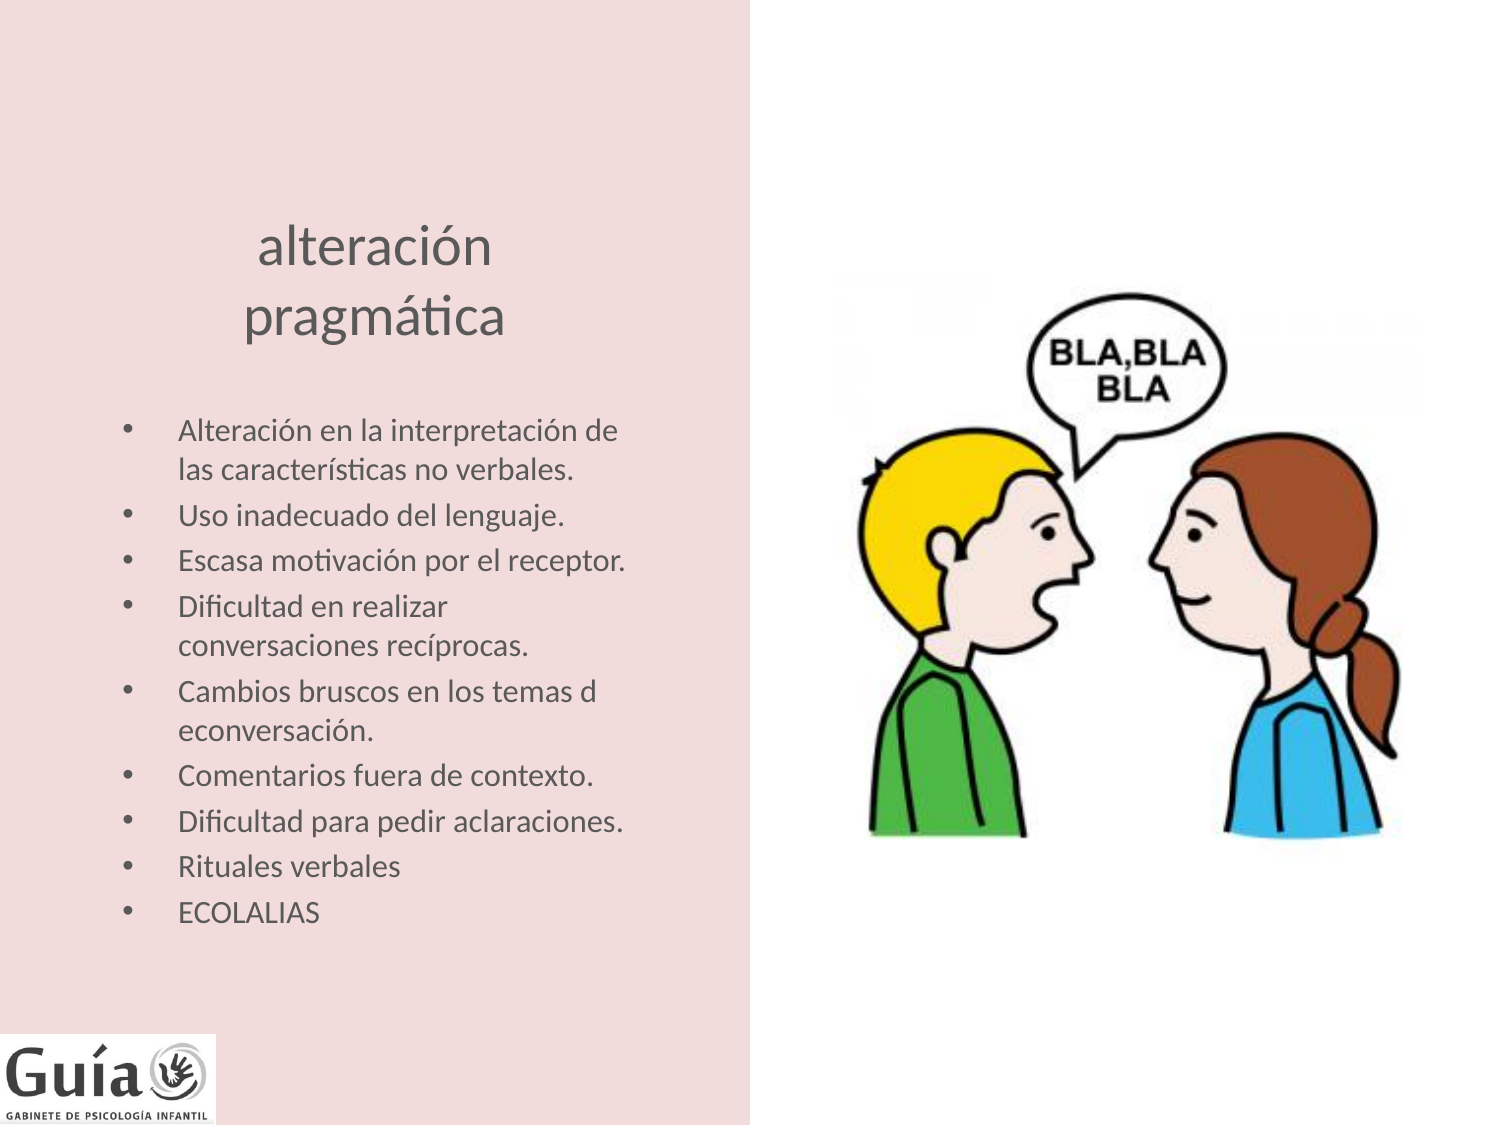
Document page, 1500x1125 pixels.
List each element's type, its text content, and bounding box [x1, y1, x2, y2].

title alteración pragmática [107, 112, 643, 355]
picture [834, 270, 1425, 862]
text_box [752, 0, 1500, 1125]
text_box [0, 0, 752, 1125]
list Alteración en la interpretación de las características no verbales. Uso inadecuado del lenguaje. Escasa motivación por el receptor. Dificultad en realizar conversaciones recíprocas. Cambios bruscos en los temas d econversación. Comentarios fuera de contexto. Dificultad para pedir aclaraciones. Rituales verbales ECOLALIAS [107, 401, 643, 1020]
picture [0, 1034, 217, 1125]
